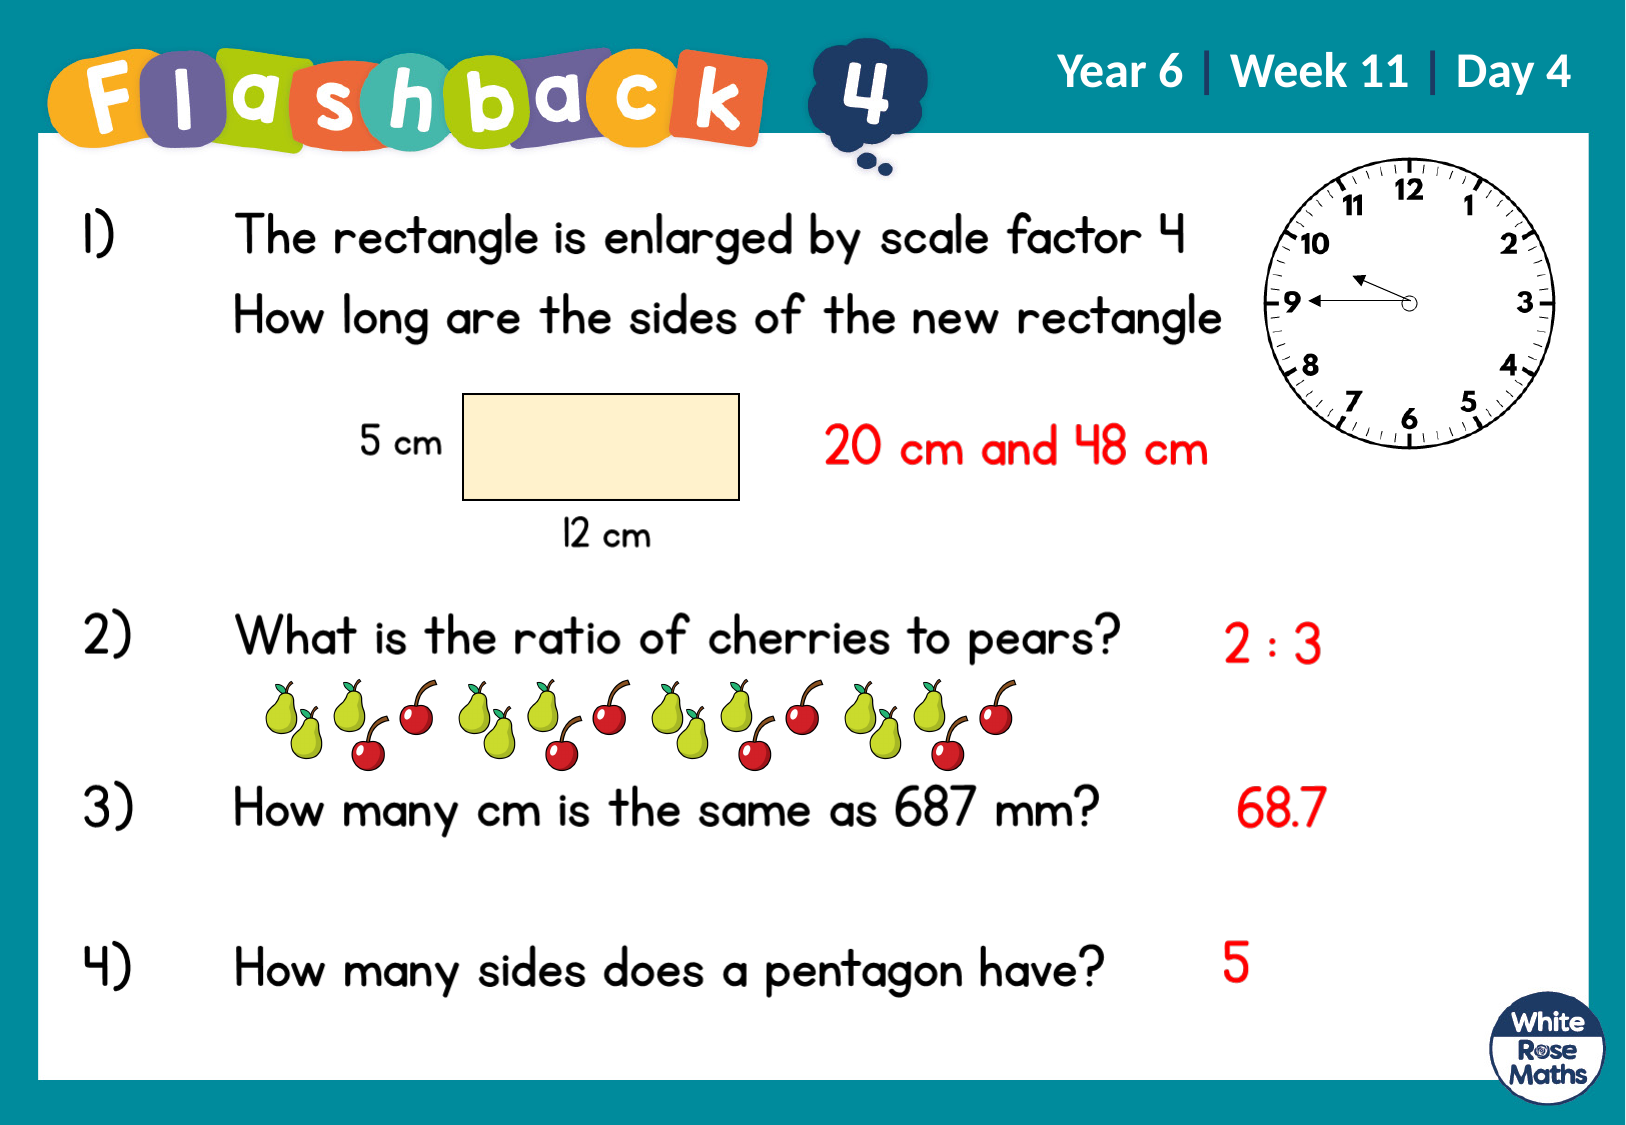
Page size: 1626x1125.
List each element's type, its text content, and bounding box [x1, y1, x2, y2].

picture [0, 0, 1626, 1125]
text_box Year 6 | Week 11 | Day 4 [991, 36, 1587, 108]
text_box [1352, 275, 1411, 301]
